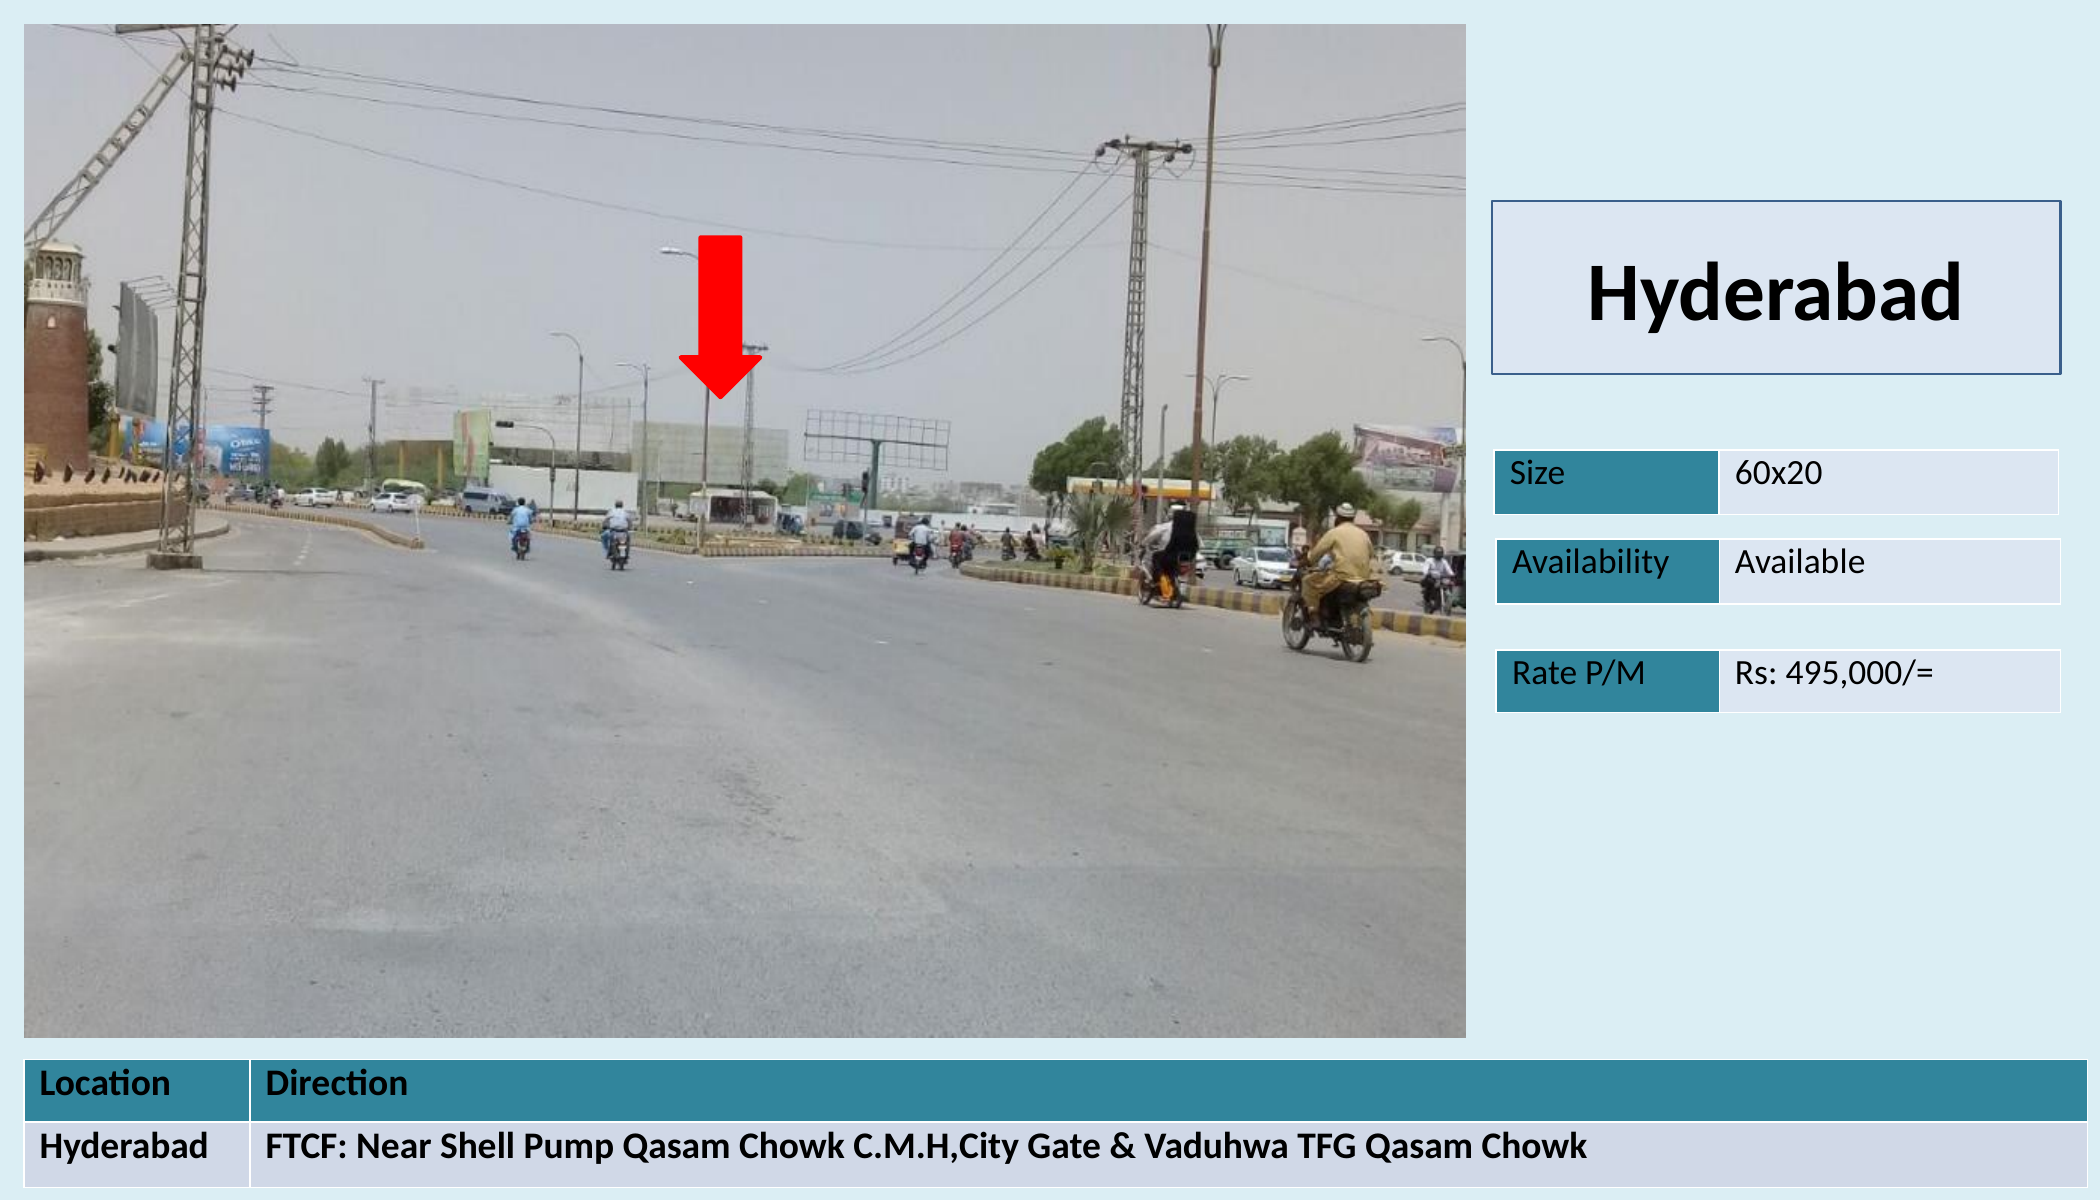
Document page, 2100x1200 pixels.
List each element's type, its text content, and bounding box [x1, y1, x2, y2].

table_header Size [1495, 451, 1718, 514]
text_box Hyderabad [1490, 199, 2063, 376]
table_cell Hyderabad [25, 1123, 249, 1187]
table_header 60x20 [1720, 451, 2058, 514]
table_header Direction [251, 1060, 2087, 1121]
table_header Rate P/M [1497, 651, 1719, 712]
table_cell FTCF: Near Shell Pump Qasam Chowk C.M.H,City Gate & Vaduhwa TFG Qasam Chowk [251, 1123, 2087, 1187]
picture [24, 24, 1466, 1038]
table_header Availability [1497, 540, 1719, 603]
table_header Rs: 495,000/= [1720, 651, 2060, 712]
table_header Location [25, 1060, 249, 1121]
table_header Available [1720, 540, 2060, 603]
